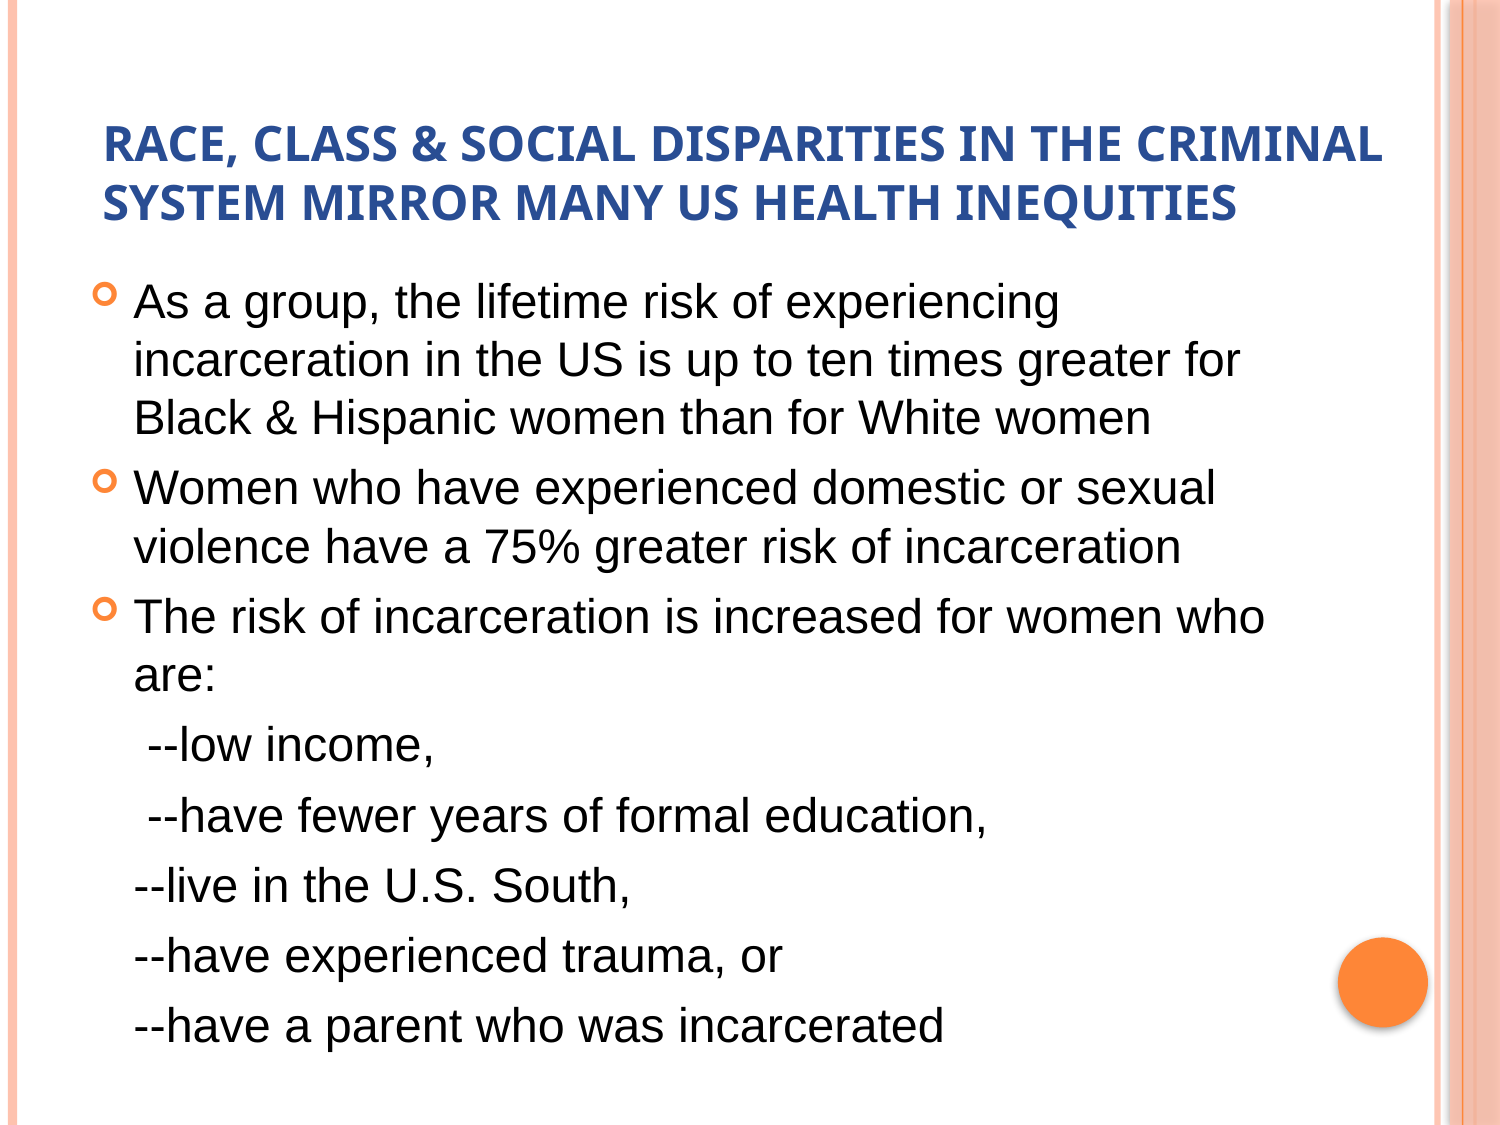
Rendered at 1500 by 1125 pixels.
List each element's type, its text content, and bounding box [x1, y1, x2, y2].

list As a group, the lifetime risk of experiencing incarceration in the US is up to ten times greater for Black & Hispanic women than for White women Women who have experienced domestic or sexual violence have a 75% greater risk of incarceration The risk of incarceration is increased for women who are: --low income, --have fewer years of formal education, --live in the U.S. South, --have experienced trauma, or --have a parent who was incarcerated [75, 262, 1300, 1062]
title Race, class & social disparities in the criminal system mirror many US health inequities [87, 50, 1400, 238]
